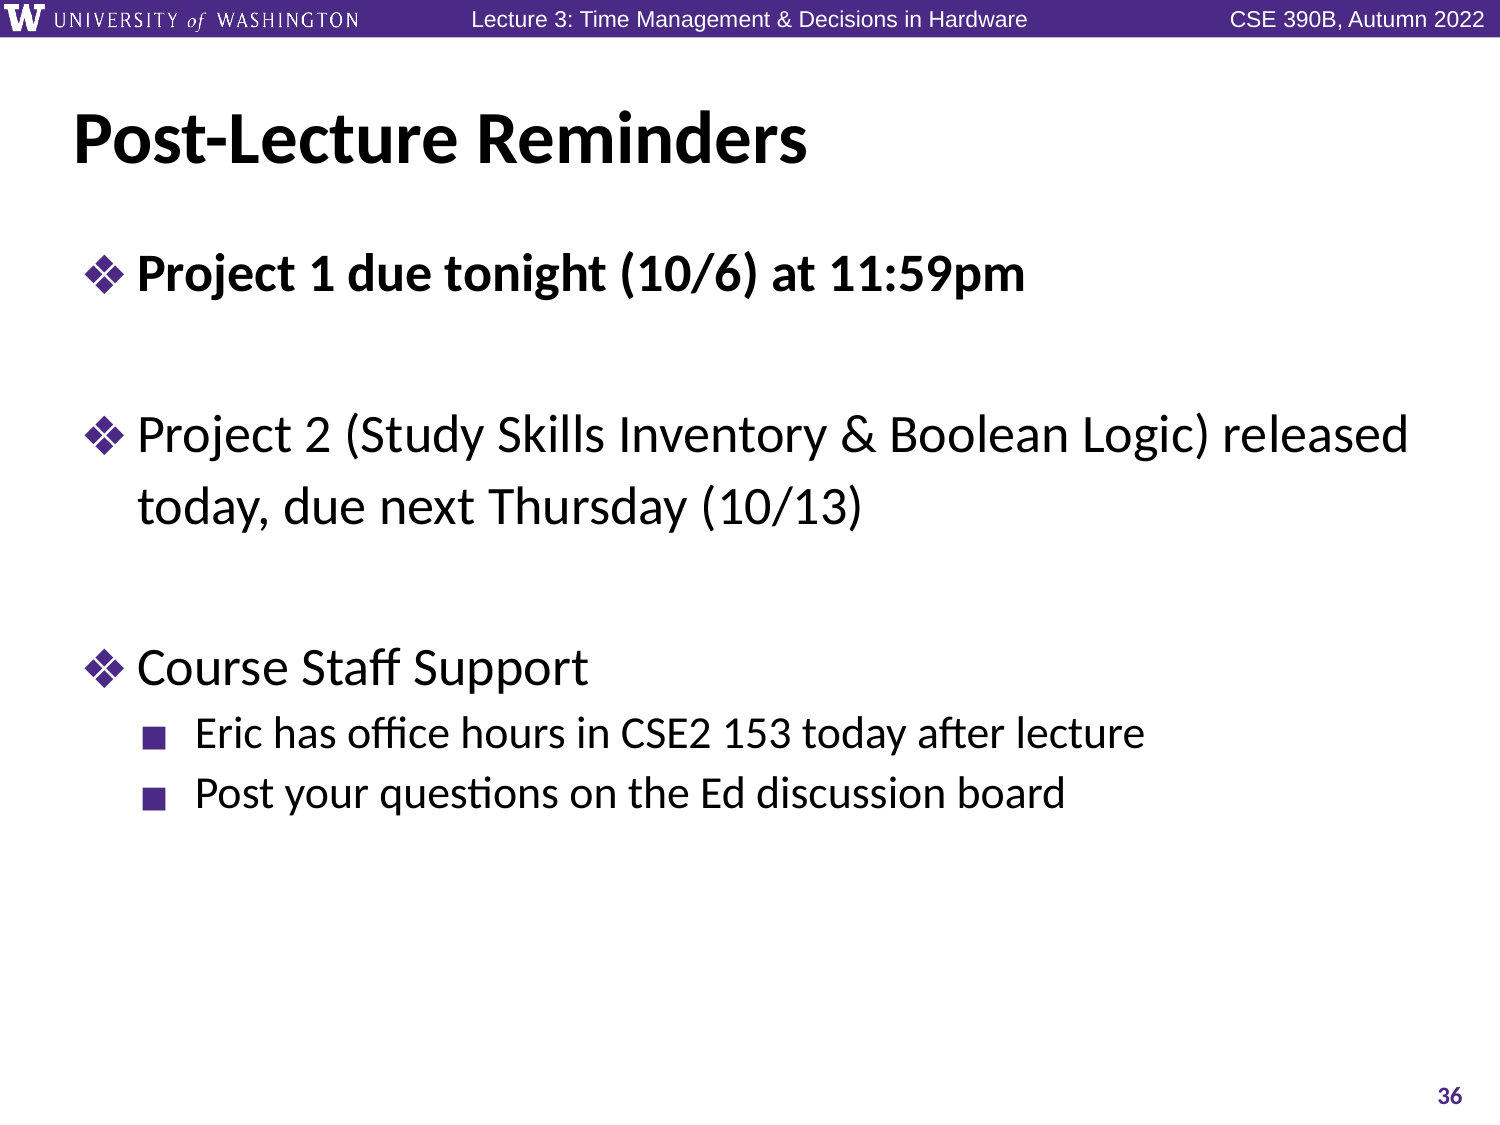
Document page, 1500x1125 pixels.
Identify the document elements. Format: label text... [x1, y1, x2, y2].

list Project 1 due tonight (10/6) at 11:59pm Project 2 (Study Skills Inventory & Boolean Logic) released today, due next Thursday (10/13) Course Staff Support Eric has office hours in CSE2 153 today after lecture Post your questions on the Ed discussion board [65, 223, 1438, 1040]
title Post-Lecture Reminders [58, 71, 1438, 197]
slide_number 36 [1400, 1065, 1500, 1125]
picture [4, 4, 358, 32]
